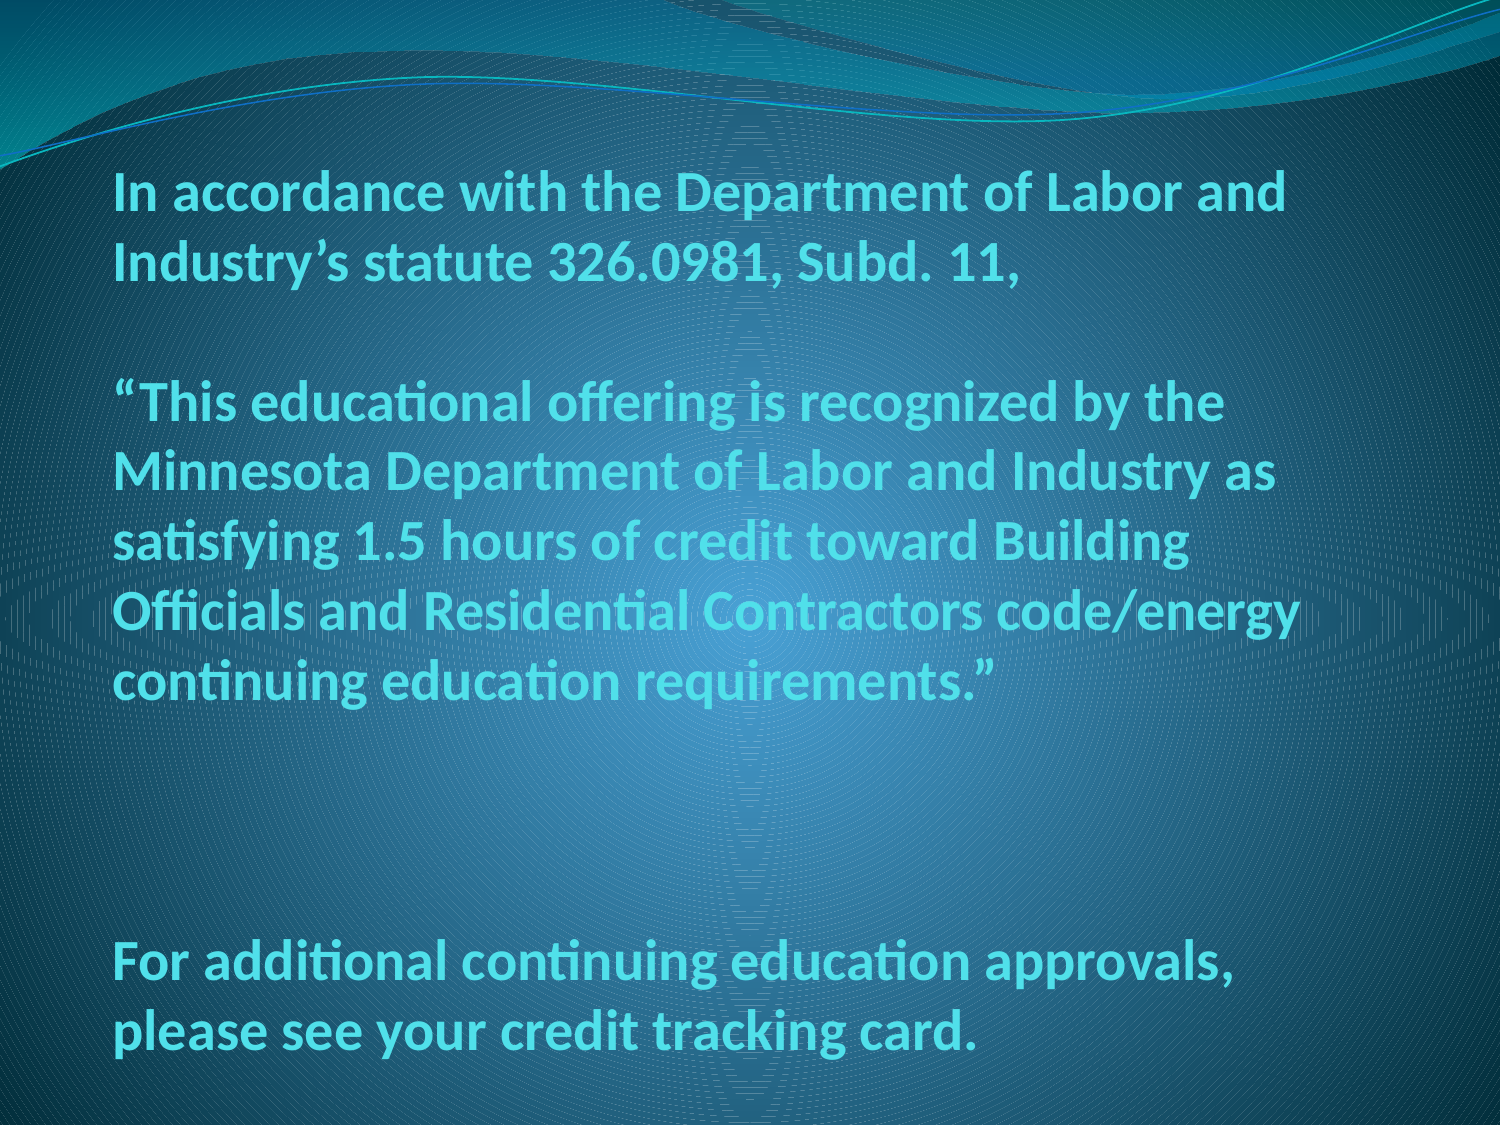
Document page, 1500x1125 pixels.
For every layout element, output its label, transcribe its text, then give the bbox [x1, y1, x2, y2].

title In accordance with the Department of Labor and Industry’s statute 326.0981, Subd. 11, “This educational offering is recognized by the Minnesota Department of Labor and Industry as satisfying 1.5 hours of credit toward Building Officials and Residential Contractors code/energy continuing education requirements.” For additional continuing education approvals, please see your credit tracking card. [112, 137, 1388, 1063]
